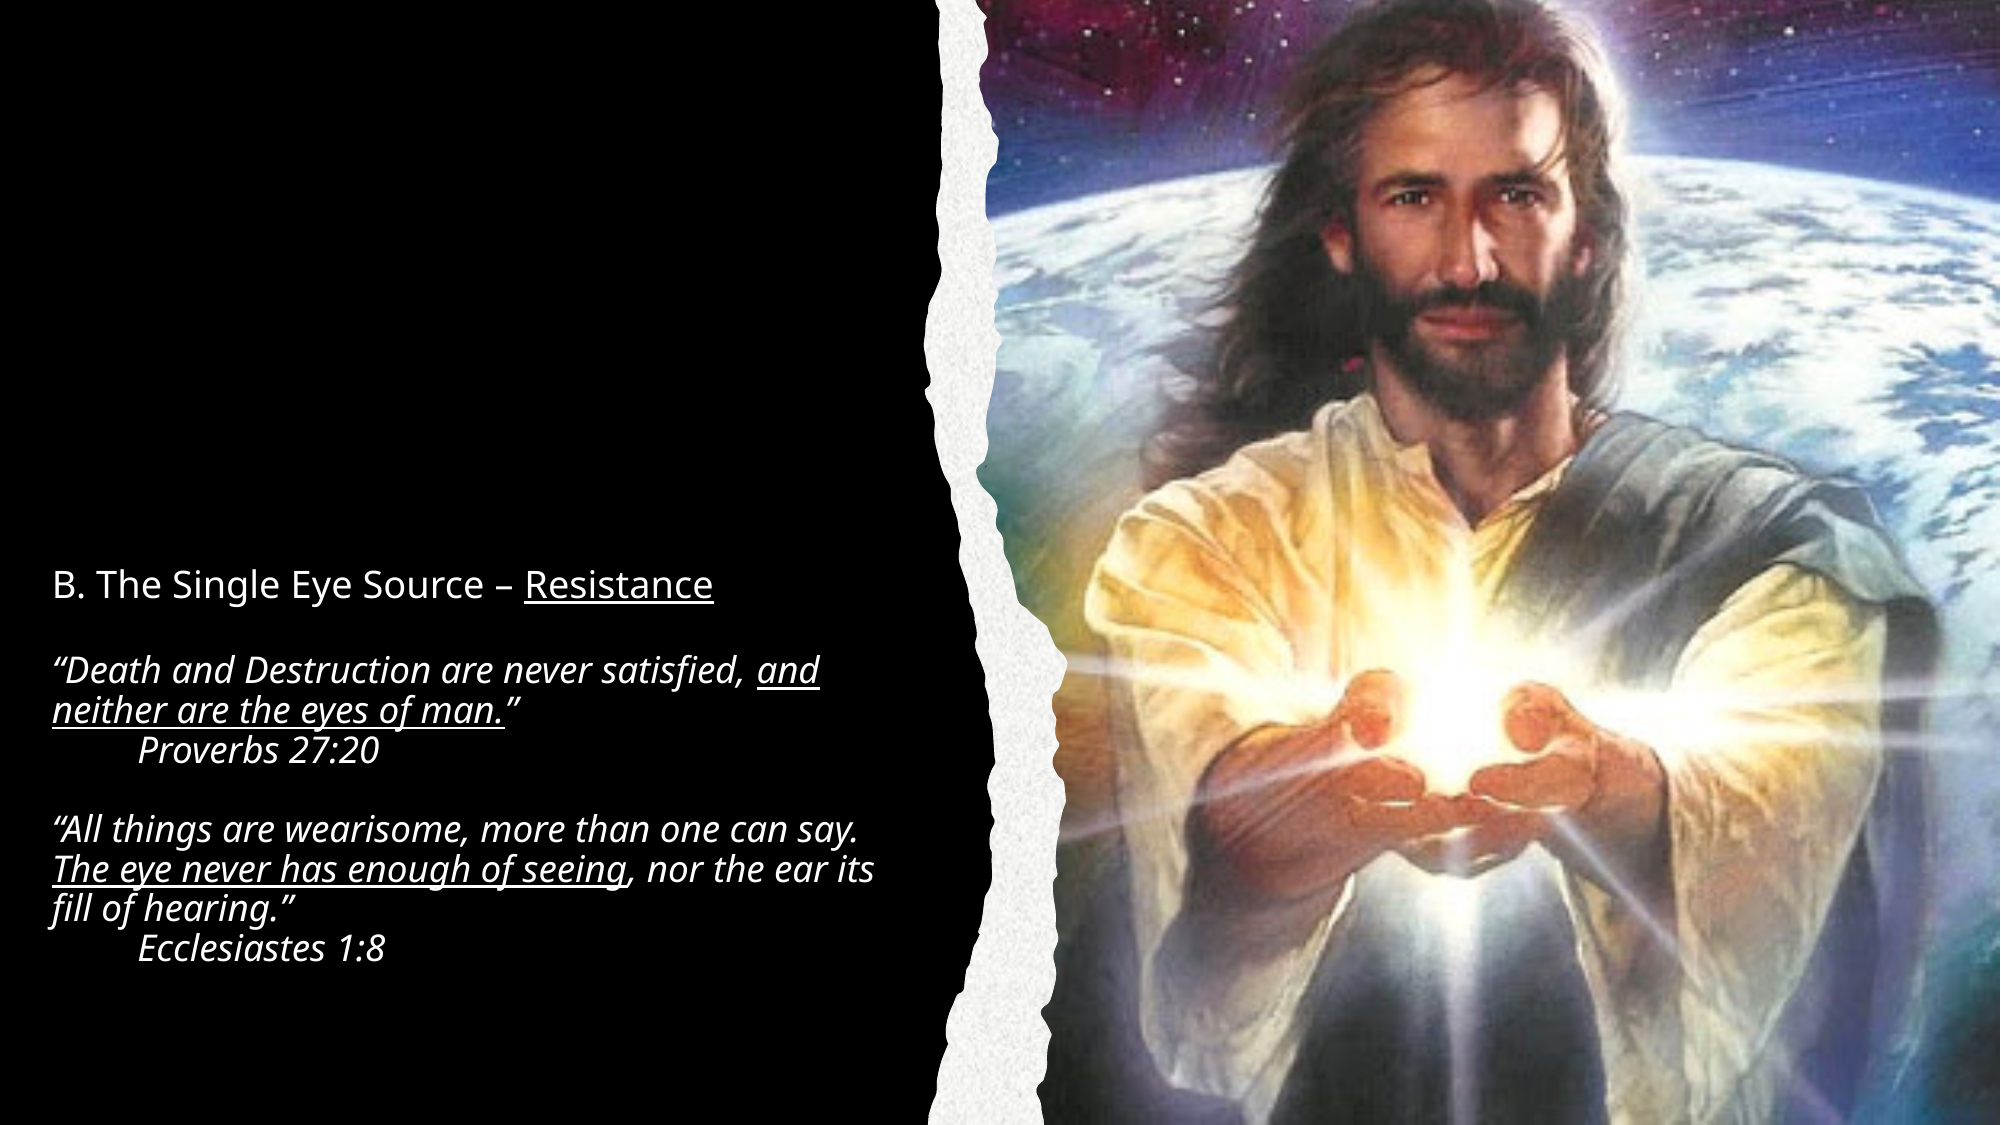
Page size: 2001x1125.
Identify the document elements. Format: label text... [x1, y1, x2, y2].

picture [931, 0, 2000, 1125]
title B. The Single Eye Source – Resistance “Death and Destruction are never satisfied, and neither are the eyes of man.” Proverbs 27:20 “All things are wearisome, more than one can say. The eye never has enough of seeing, nor the ear its fill of hearing.” Ecclesiastes 1:8 [36, 556, 931, 1026]
text_box [926, 1102, 931, 1125]
text_box [0, 0, 924, 1125]
text_box [922, 296, 931, 410]
